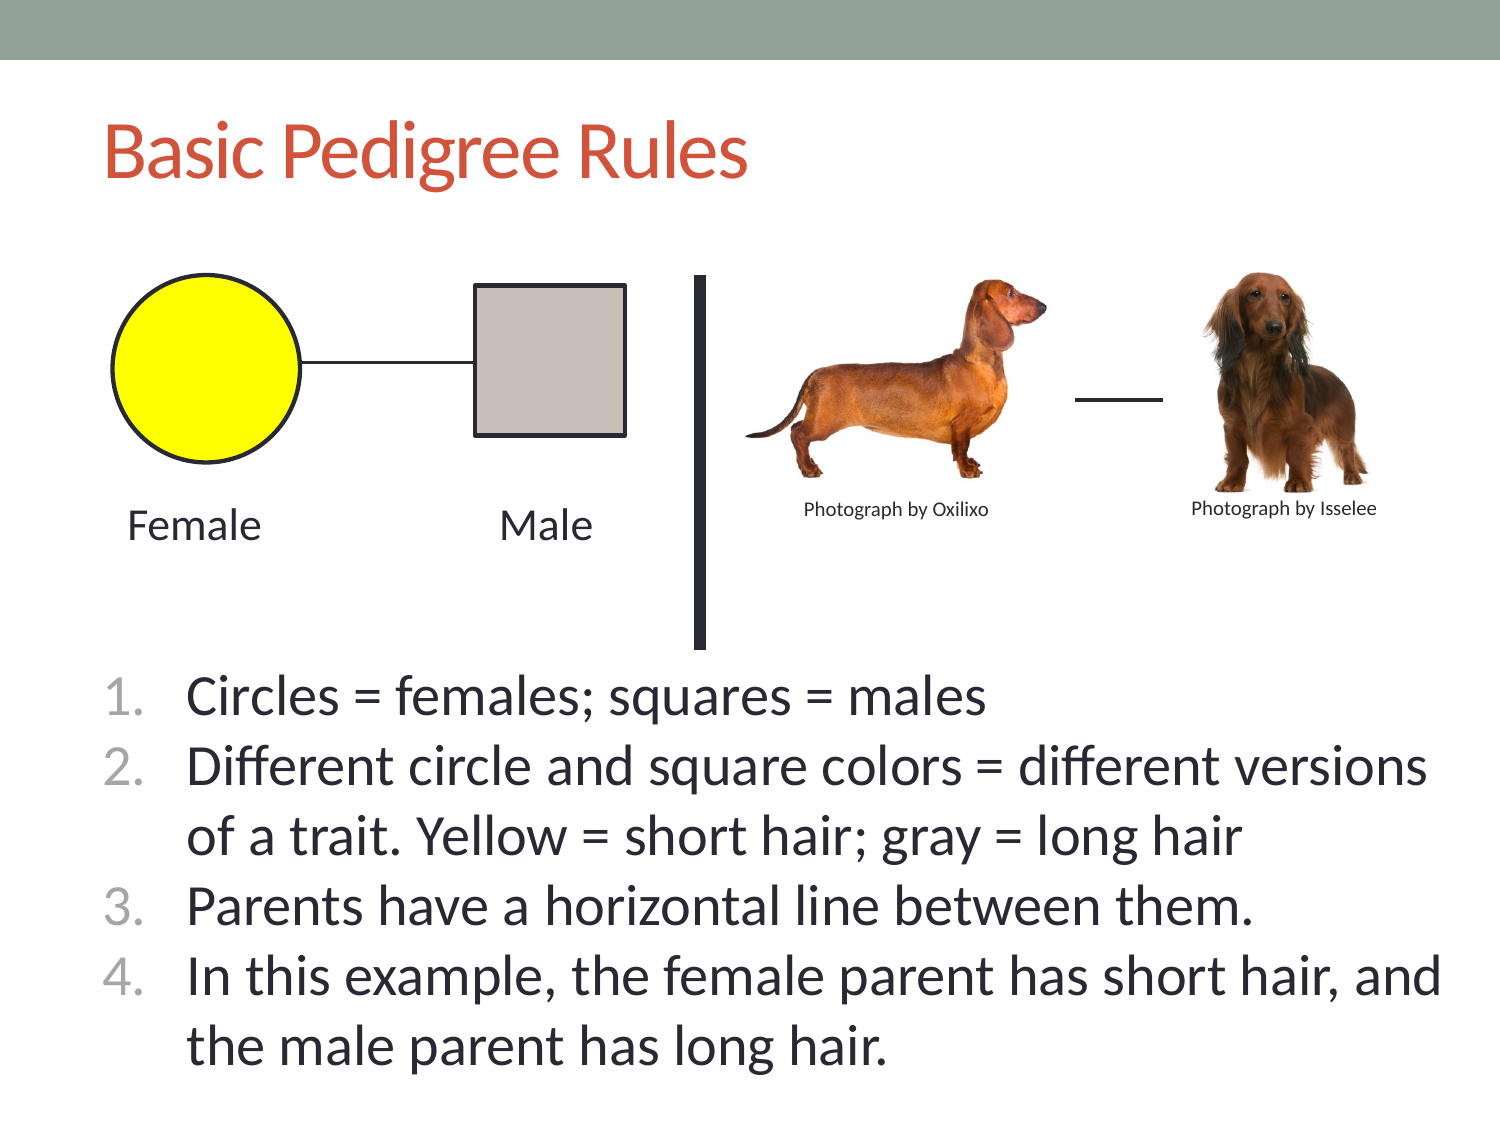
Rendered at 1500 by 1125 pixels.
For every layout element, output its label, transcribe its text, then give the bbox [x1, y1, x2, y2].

text_box Female Male [112, 487, 625, 558]
text_box [473, 283, 627, 438]
text_box Photograph by Isselee [1176, 487, 1392, 528]
text_box Photograph by Oxilixo [789, 505, 1004, 528]
text_box Circles = females; squares = males Different circle and square colors = different versions of a trait. Yellow = short hair; gray = long hair Parents have a horizontal line between them. In this example, the female parent has short hair, and the male parent has long hair. [87, 649, 1463, 1085]
picture [1187, 262, 1387, 497]
text_box [110, 272, 303, 465]
picture [737, 274, 1076, 497]
text_box Basic Pedigree Rules [87, 87, 1425, 250]
